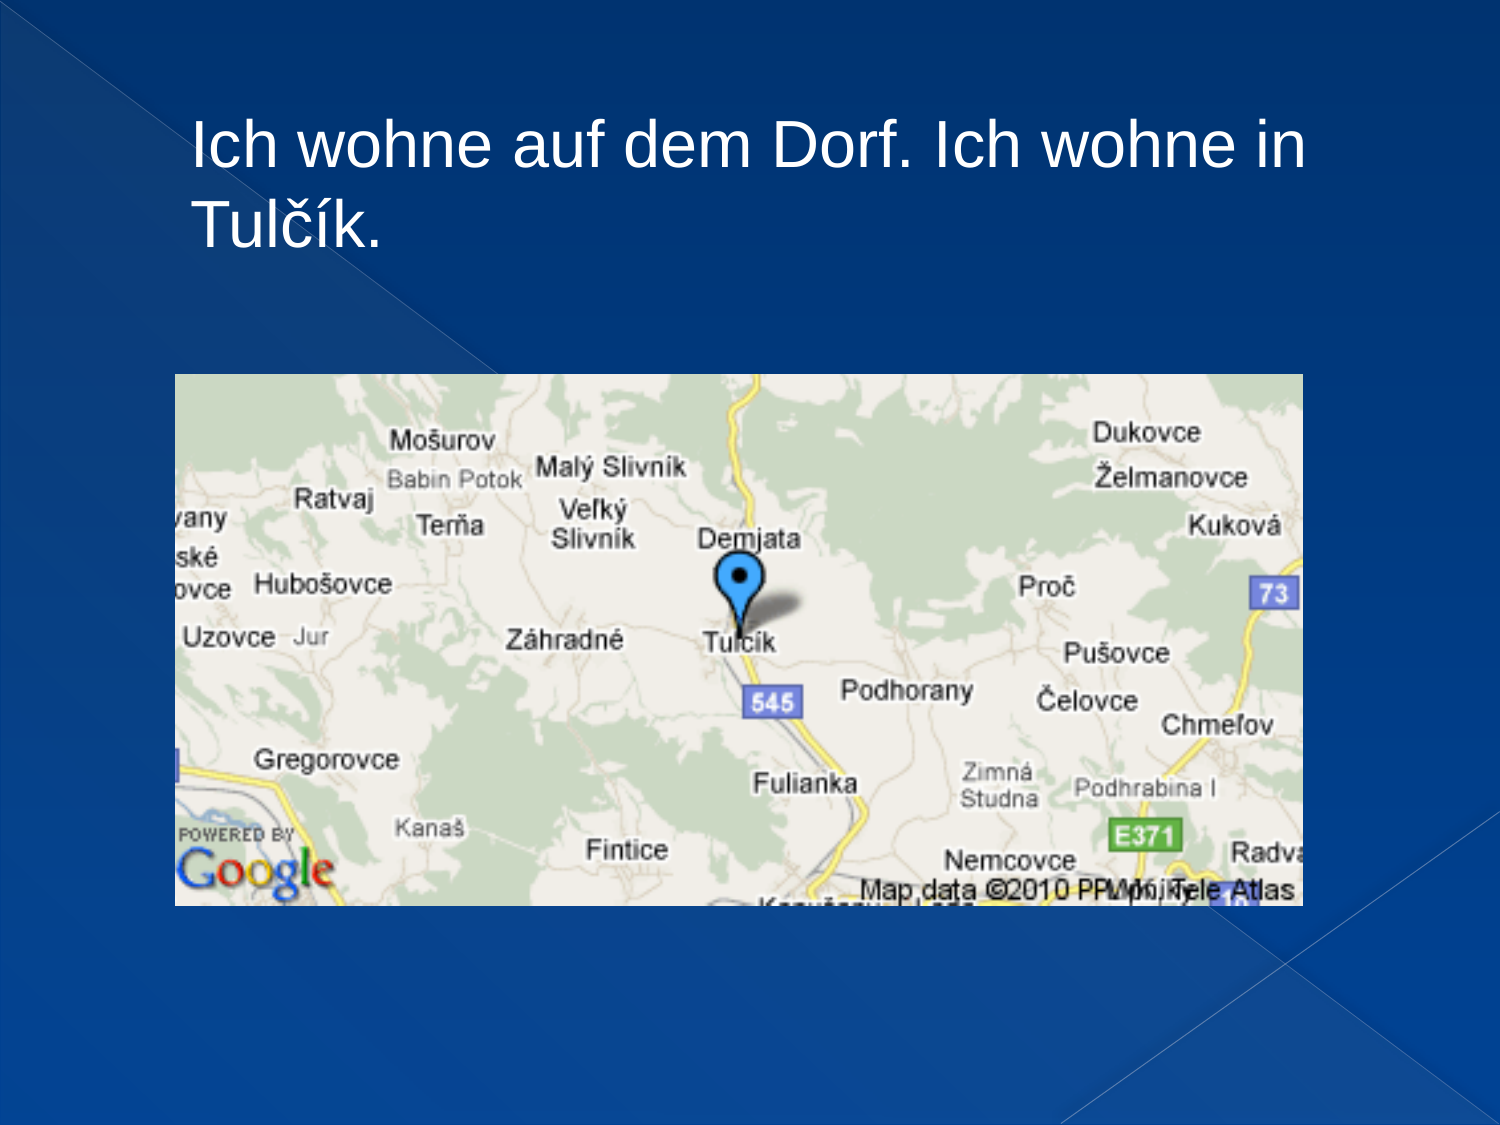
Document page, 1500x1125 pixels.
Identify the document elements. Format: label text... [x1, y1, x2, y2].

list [175, 374, 1303, 906]
text_box Ich wohne auf dem Dorf. Ich wohne in Tulčík. [175, 93, 1407, 269]
